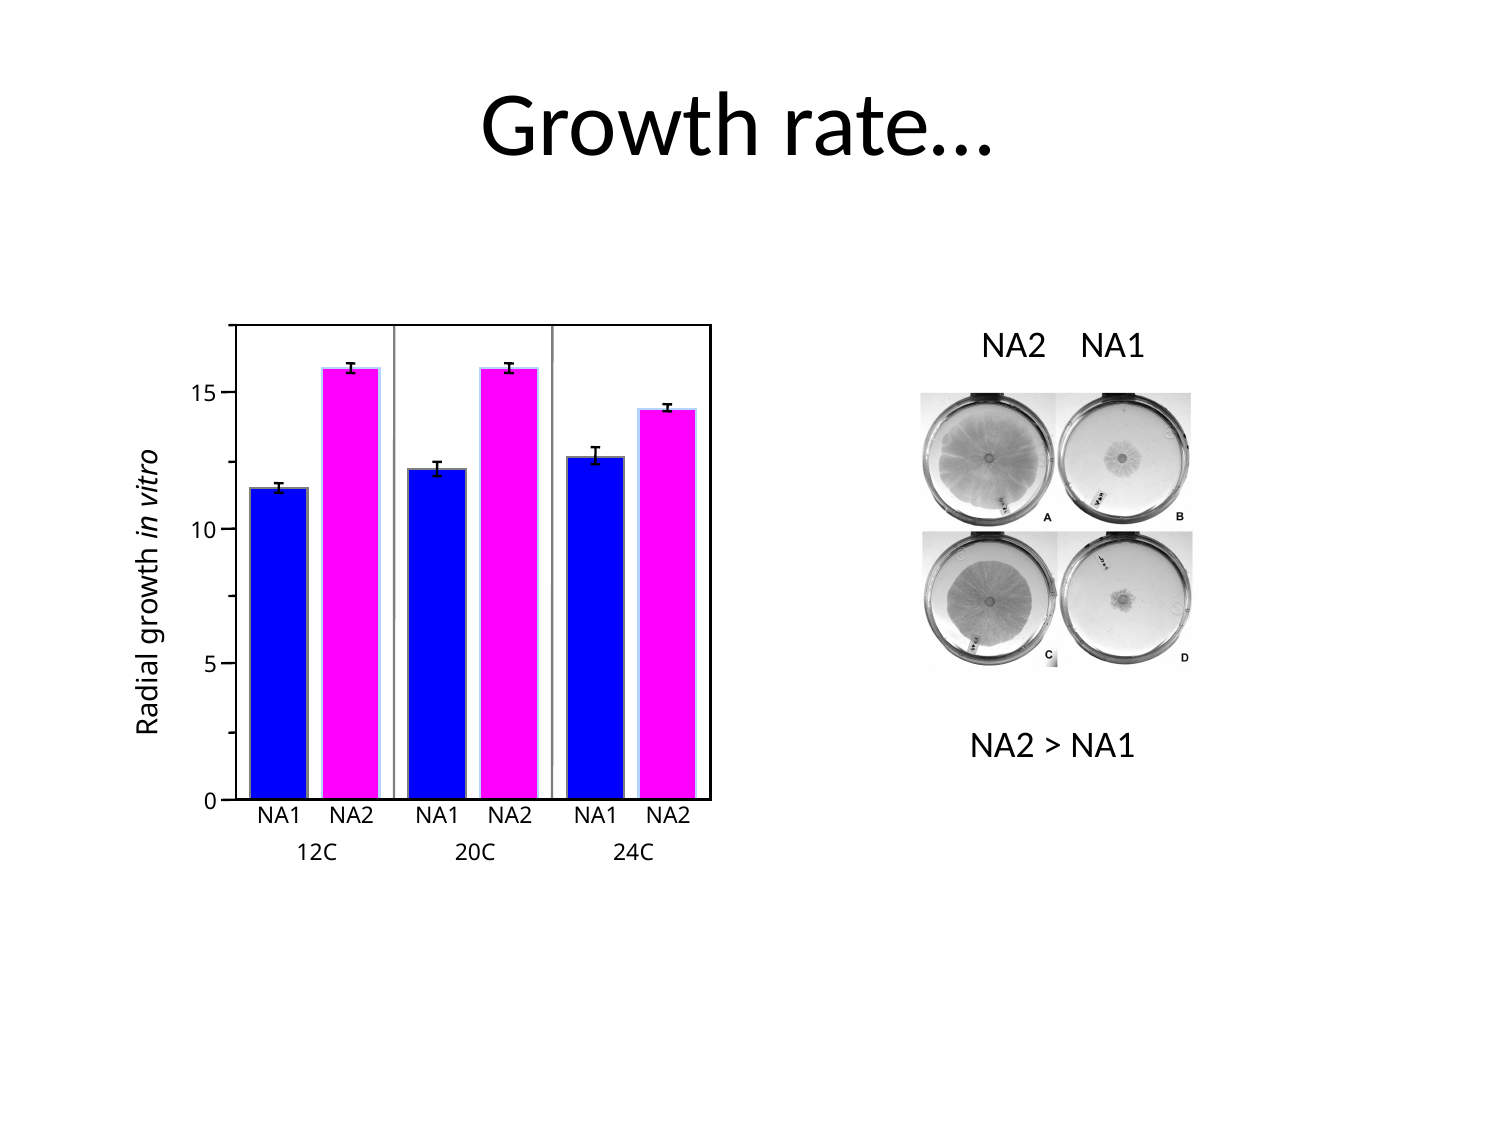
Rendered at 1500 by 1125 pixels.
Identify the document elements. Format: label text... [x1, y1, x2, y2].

text_box 12C [296, 836, 338, 865]
text_box Radial growth in vitro [128, 413, 163, 737]
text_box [188, 324, 236, 815]
text_box [237, 324, 248, 800]
text_box NA2 [645, 808, 692, 829]
text_box 20C [454, 836, 496, 865]
text_box NA2 [329, 808, 375, 829]
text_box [249, 324, 697, 800]
text_box 24C [613, 836, 655, 865]
title Growth rate… [99, 24, 1375, 213]
text_box [700, 324, 713, 803]
text_box NA1 [256, 808, 303, 829]
text_box NA1 [573, 808, 620, 829]
text_box [697, 324, 711, 800]
text_box NA2 [487, 808, 534, 829]
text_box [912, 387, 1199, 674]
text_box NA2 NA1 [966, 312, 1161, 373]
text_box NA1 [415, 808, 461, 829]
text_box NA2 > NA1 [954, 712, 1151, 773]
